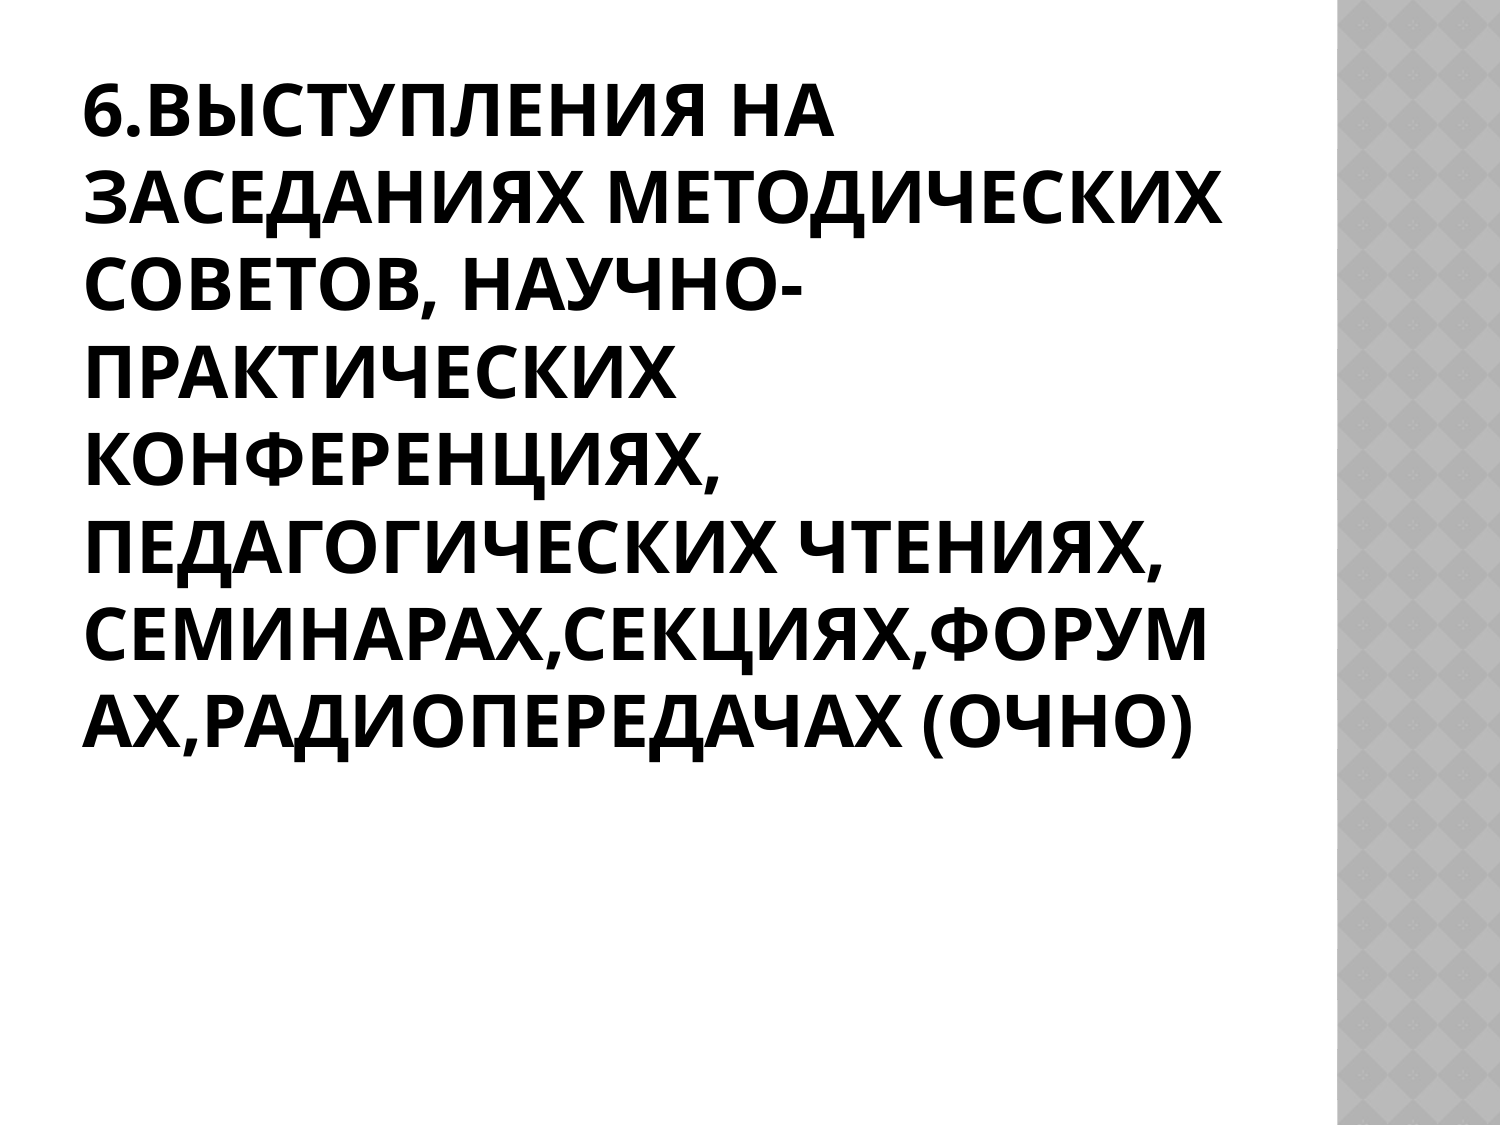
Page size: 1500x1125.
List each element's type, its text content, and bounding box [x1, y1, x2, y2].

title 6.Выступления на заседаниях методических советов, научно-практических конференциях, педагогических чтениях, семинарах,секциях,форумах,радиопередачах (очно) [75, 52, 1263, 763]
